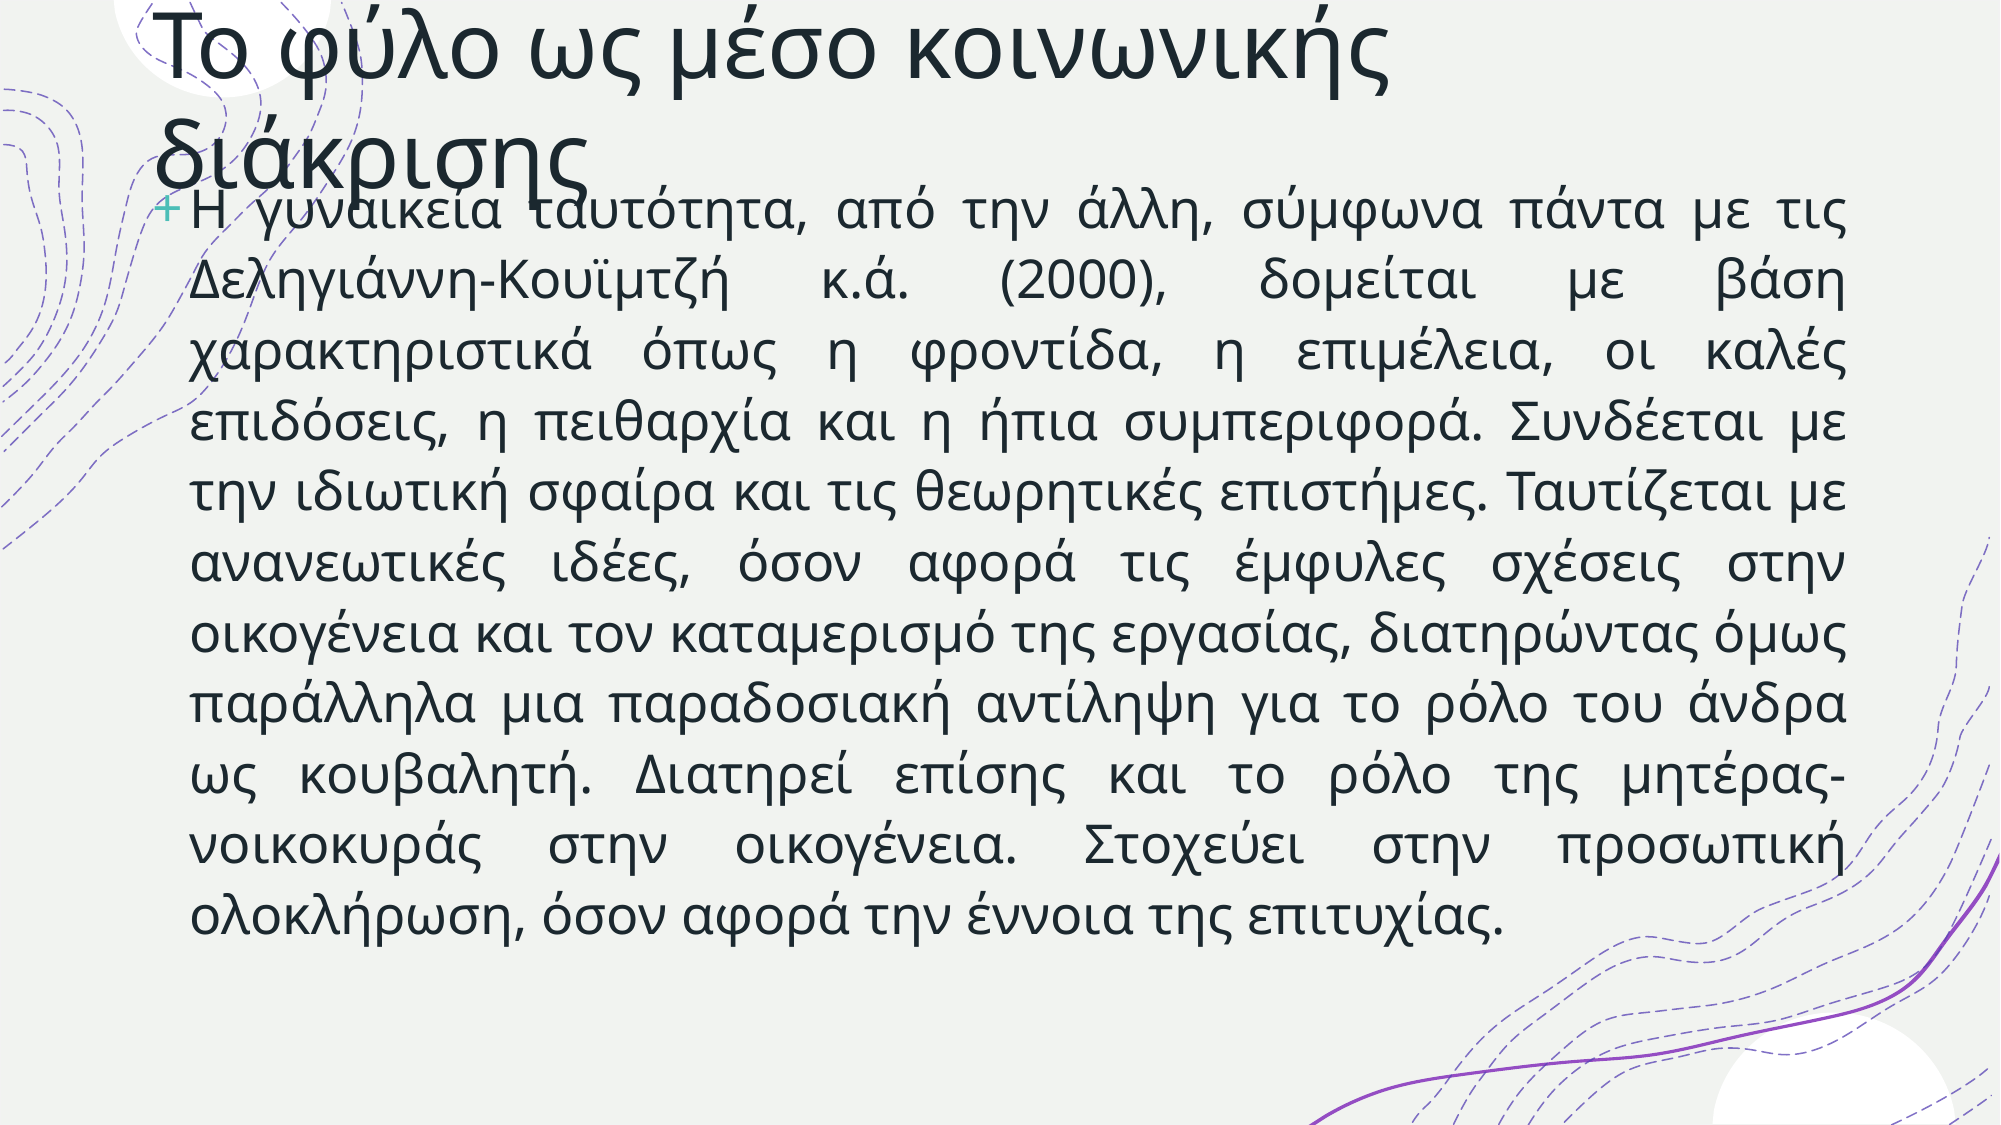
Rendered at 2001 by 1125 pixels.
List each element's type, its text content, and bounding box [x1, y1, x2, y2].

list Η γυναικεία ταυτότητα, από την άλλη, σύμφωνα πάντα με τις Δεληγιάννη-Κουϊμτζή κ.ά. (2000), δομείται με βάση χαρακτηριστικά όπως η φροντίδα, η επιμέλεια, οι καλές επιδόσεις, η πειθαρχία και η ήπια συμπεριφορά. Συνδέεται με την ιδιωτική σφαίρα και τις θεωρητικές επιστήμες. Ταυτίζεται με ανανεωτικές ιδέες, όσον αφορά τις έμφυλες σχέσεις στην οικογένεια και τον καταμερισμό της εργασίας, διατηρώντας όμως παράλληλα μια παραδοσιακή αντίληψη για το ρόλο του άνδρα ως κουβαλητή. Διατηρεί επίσης και το ρόλο της μητέρας- νοικοκυράς στην οικογένεια. Στοχεύει στην προσωπική ολοκλήρωση, όσον αφορά την έννοια της επιτυχίας. [137, 160, 1863, 1014]
title Το φύλο ως μέσο κοινωνικής διάκρισης [137, 3, 1863, 160]
